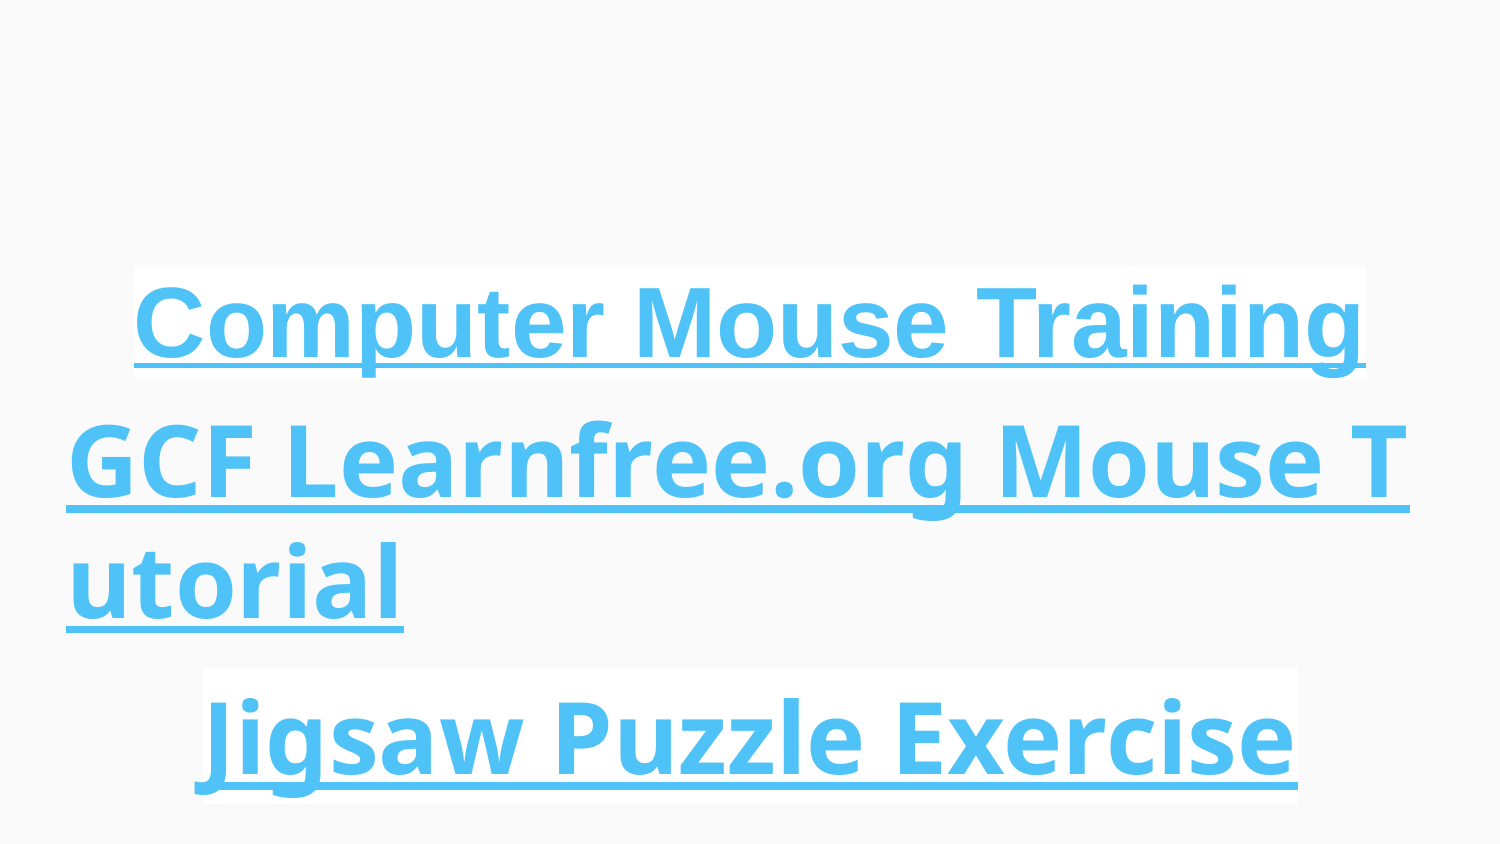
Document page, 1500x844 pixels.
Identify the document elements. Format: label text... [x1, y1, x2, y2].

title Computer Mouse Training GCF Learnfree.org Mouse Tutorial Jigsaw Puzzle Exercise [51, 20, 1449, 706]
